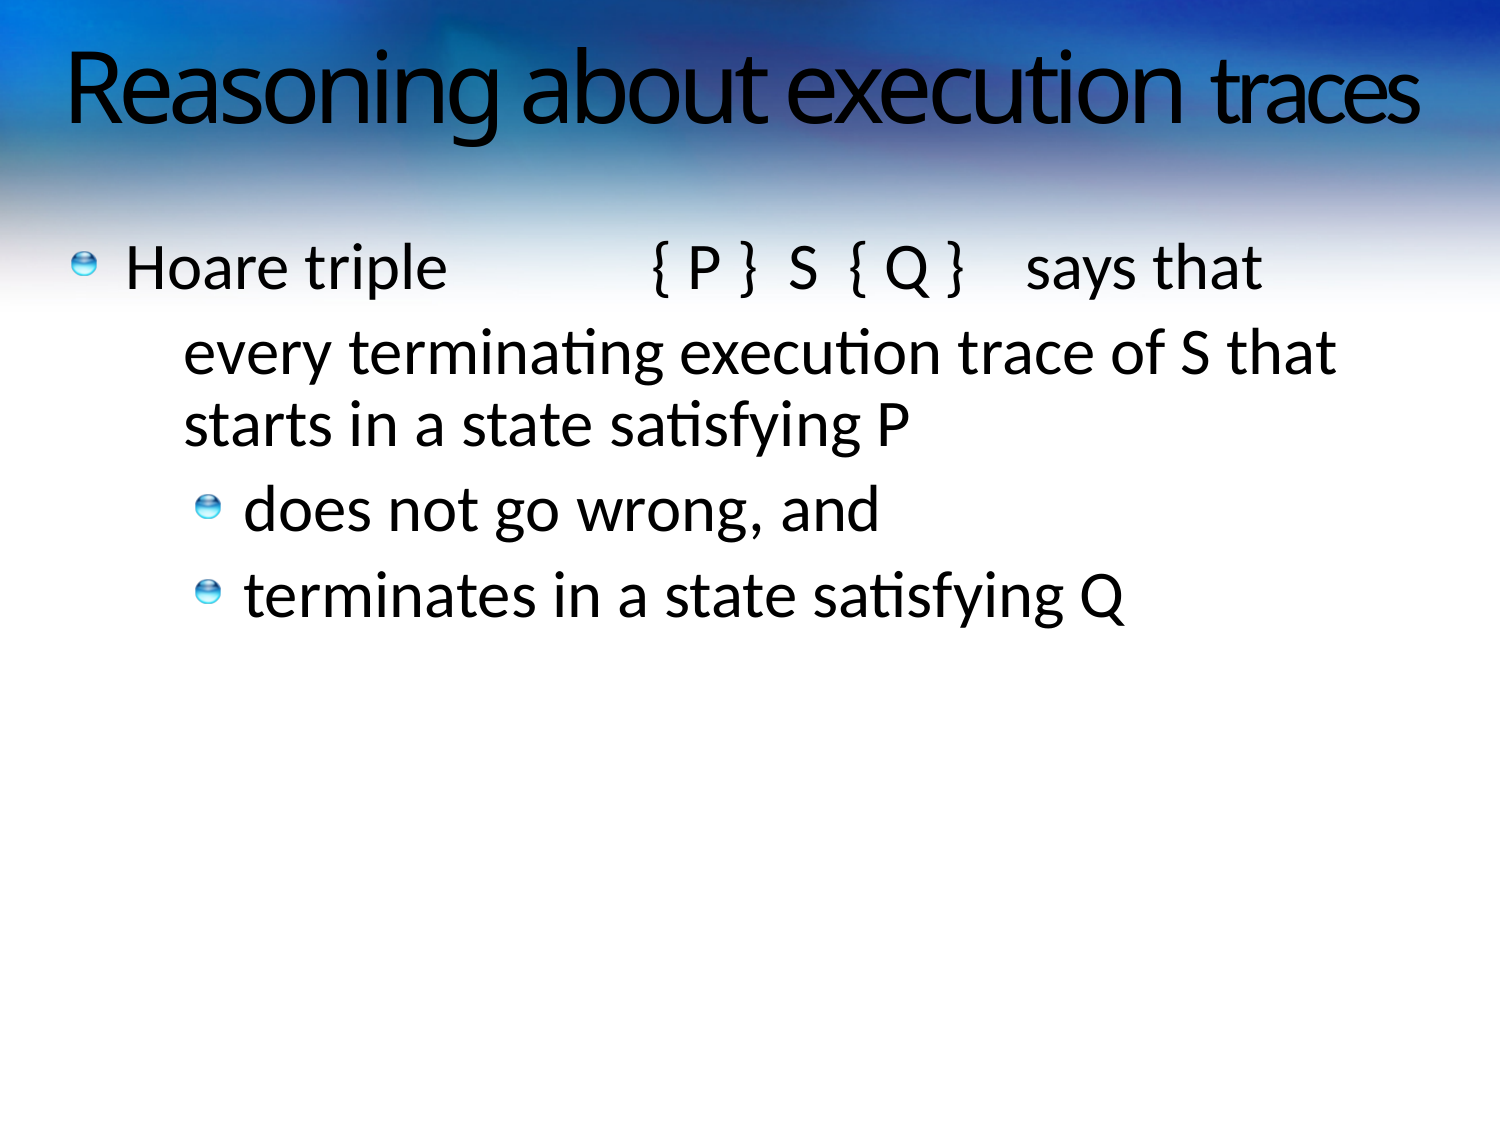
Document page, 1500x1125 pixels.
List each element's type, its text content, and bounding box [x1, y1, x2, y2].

title Reasoning about execution traces [62, 37, 1438, 148]
list Hoare triple { P } S { Q } says that every terminating execution trace of S that starts in a state satisfying P does not go wrong, and terminates in a state satisfying Q [62, 231, 1438, 595]
picture [0, 0, 1500, 1125]
